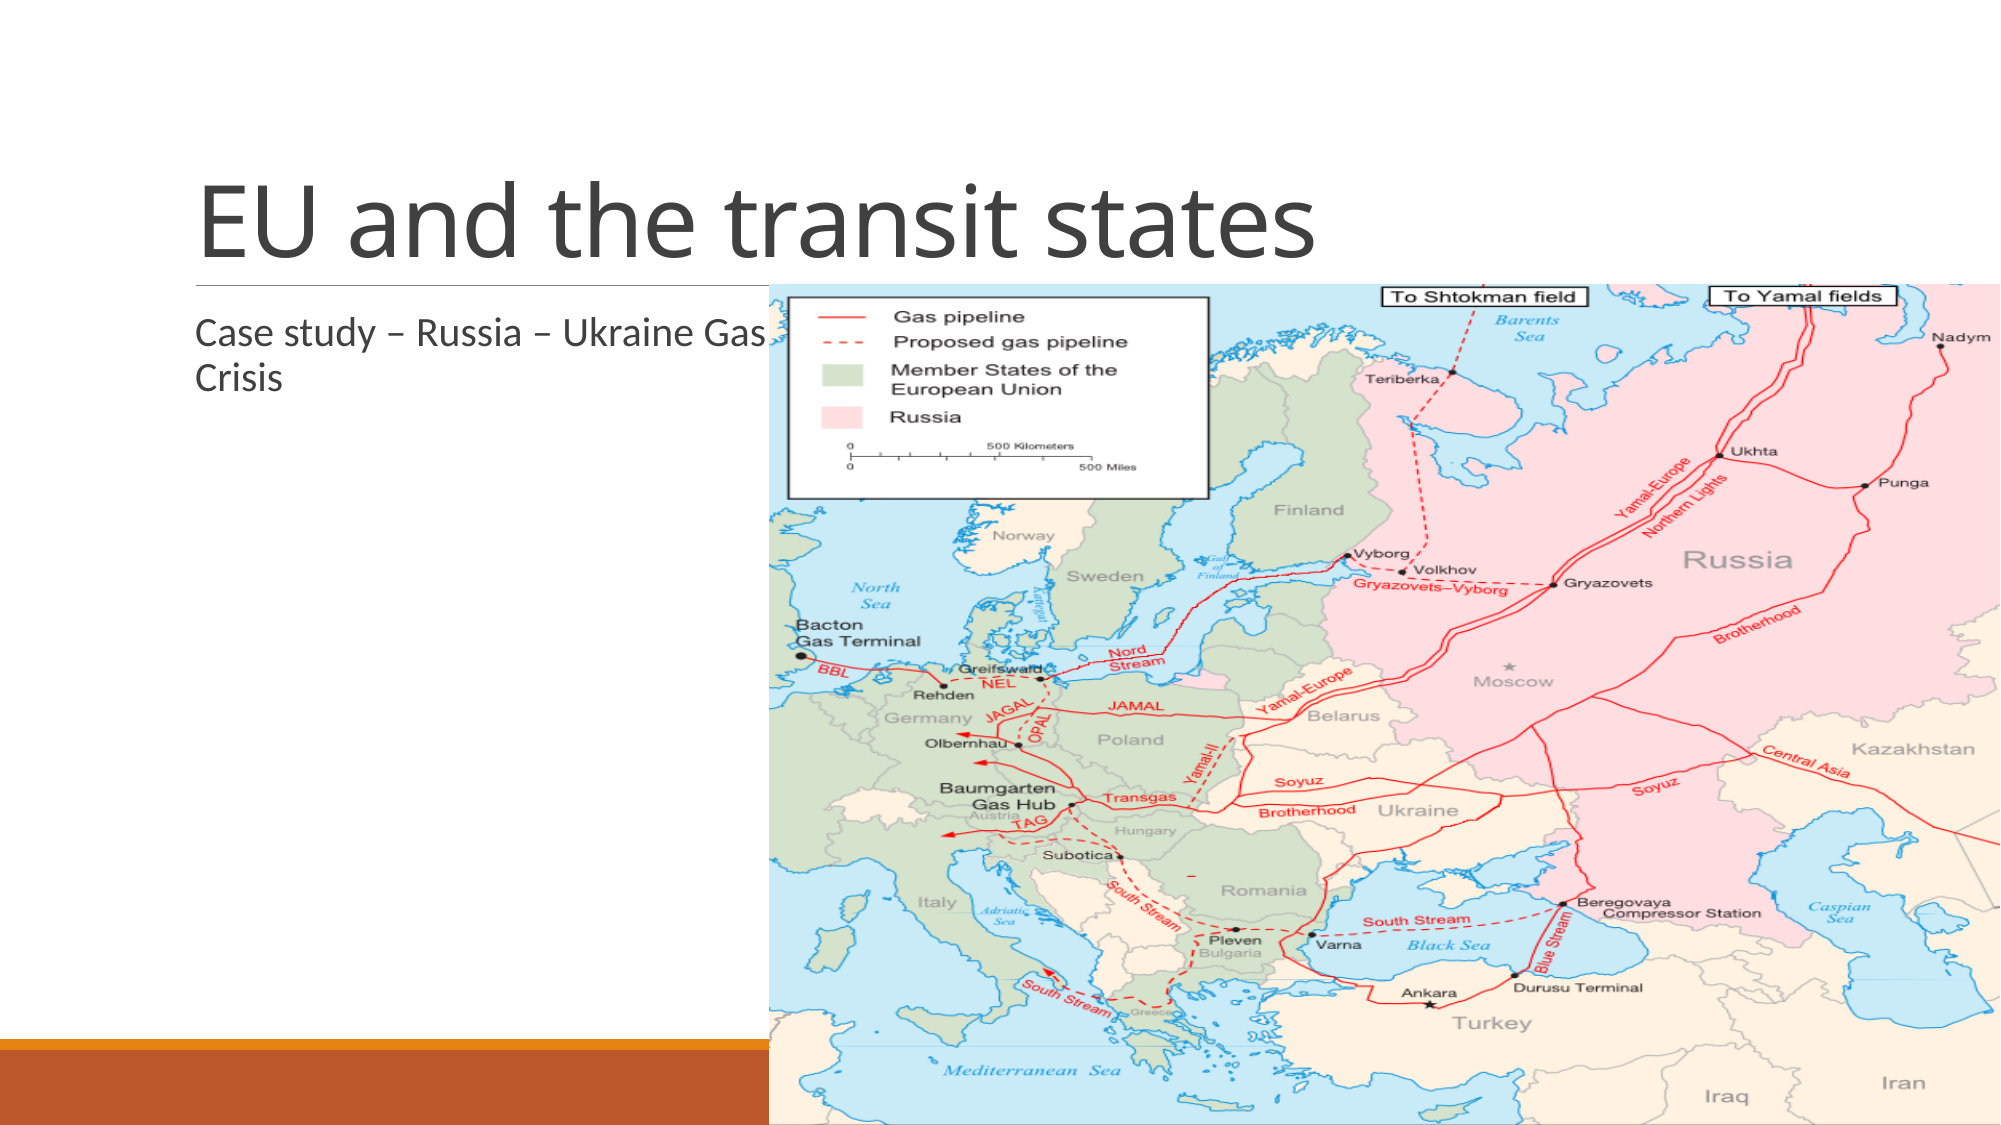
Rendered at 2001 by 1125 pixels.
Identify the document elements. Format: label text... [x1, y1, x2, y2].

list Case study – Russia – Ukraine Gas Crisis [180, 302, 766, 963]
title EU and the transit states [180, 47, 1830, 285]
picture [769, 284, 2000, 1125]
